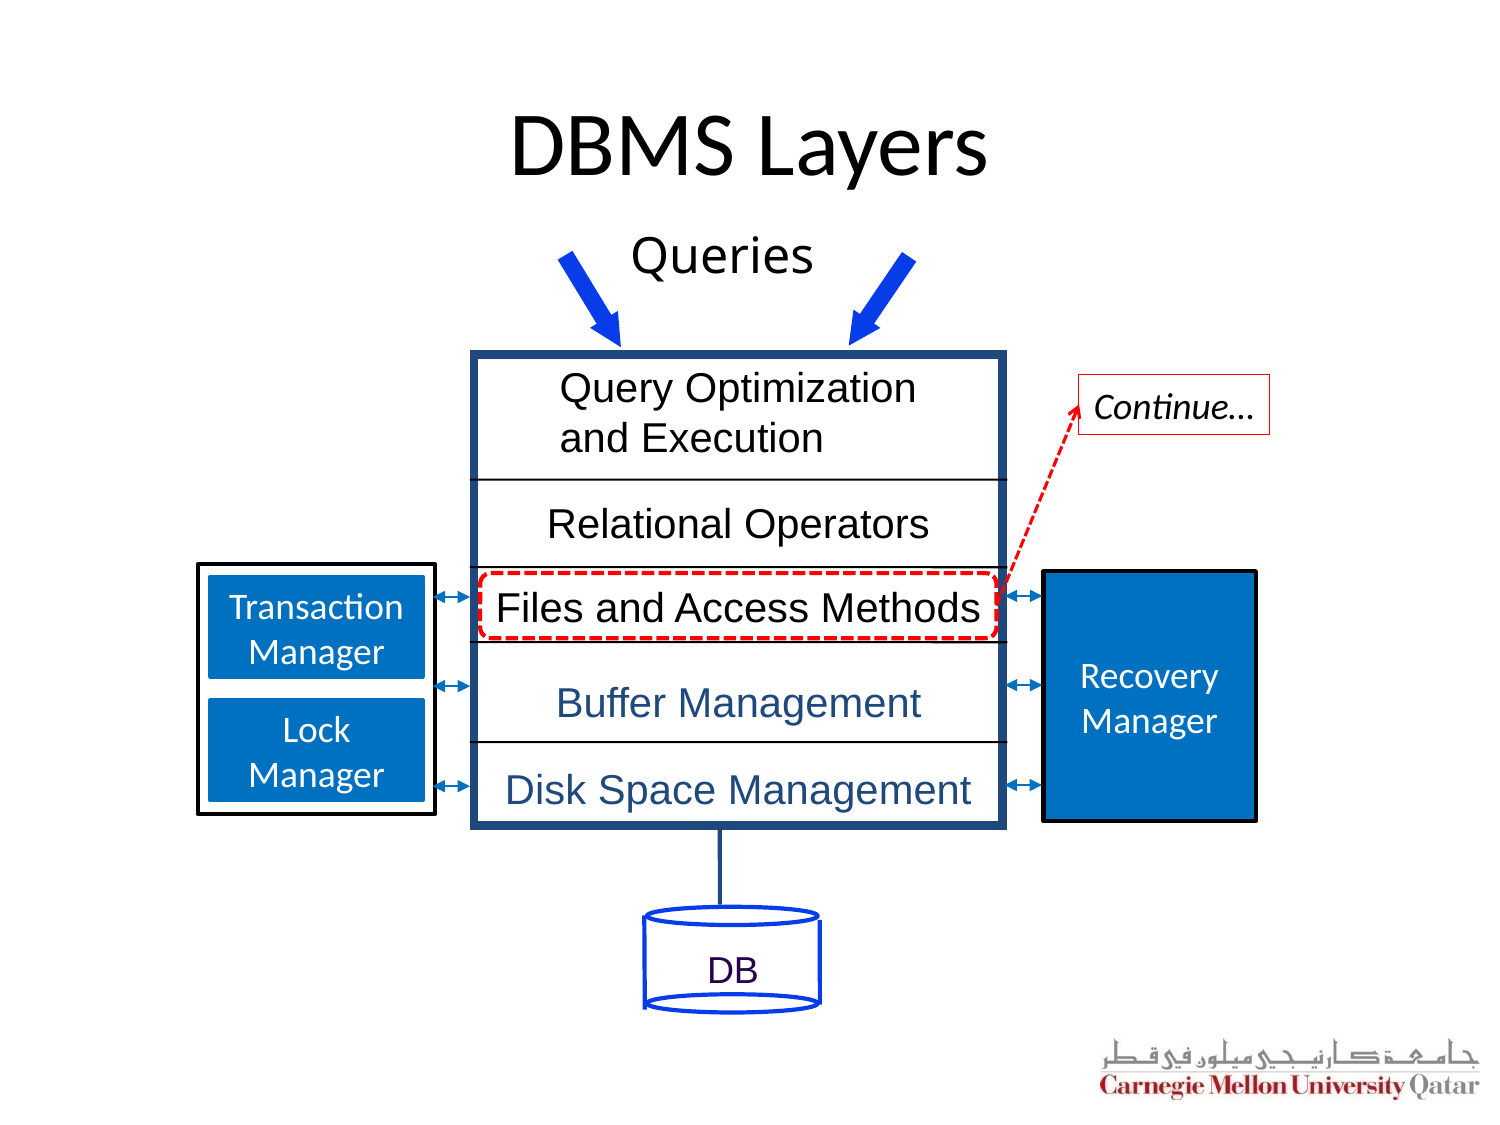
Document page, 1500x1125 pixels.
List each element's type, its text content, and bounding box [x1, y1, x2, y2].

text_box [560, 253, 619, 343]
title DBMS Layers [75, 45, 1425, 233]
text_box [851, 255, 914, 342]
text_box [473, 480, 991, 567]
text_box [196, 562, 437, 816]
text_box Continue… [1078, 374, 1270, 435]
picture [1099, 1037, 1480, 1101]
text_box [473, 743, 1003, 826]
text_box Queries [615, 215, 830, 291]
text_box [473, 568, 1003, 642]
text_box Lock Manager [208, 698, 425, 802]
text_box [646, 995, 818, 1013]
text_box DB [691, 938, 775, 999]
text_box [478, 570, 999, 641]
text_box [473, 354, 1003, 479]
text_box Transaction Manager [208, 575, 425, 679]
text_box Recovery Manager [1041, 569, 1258, 823]
text_box [473, 643, 1003, 742]
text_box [996, 404, 1079, 606]
text_box [646, 906, 818, 926]
